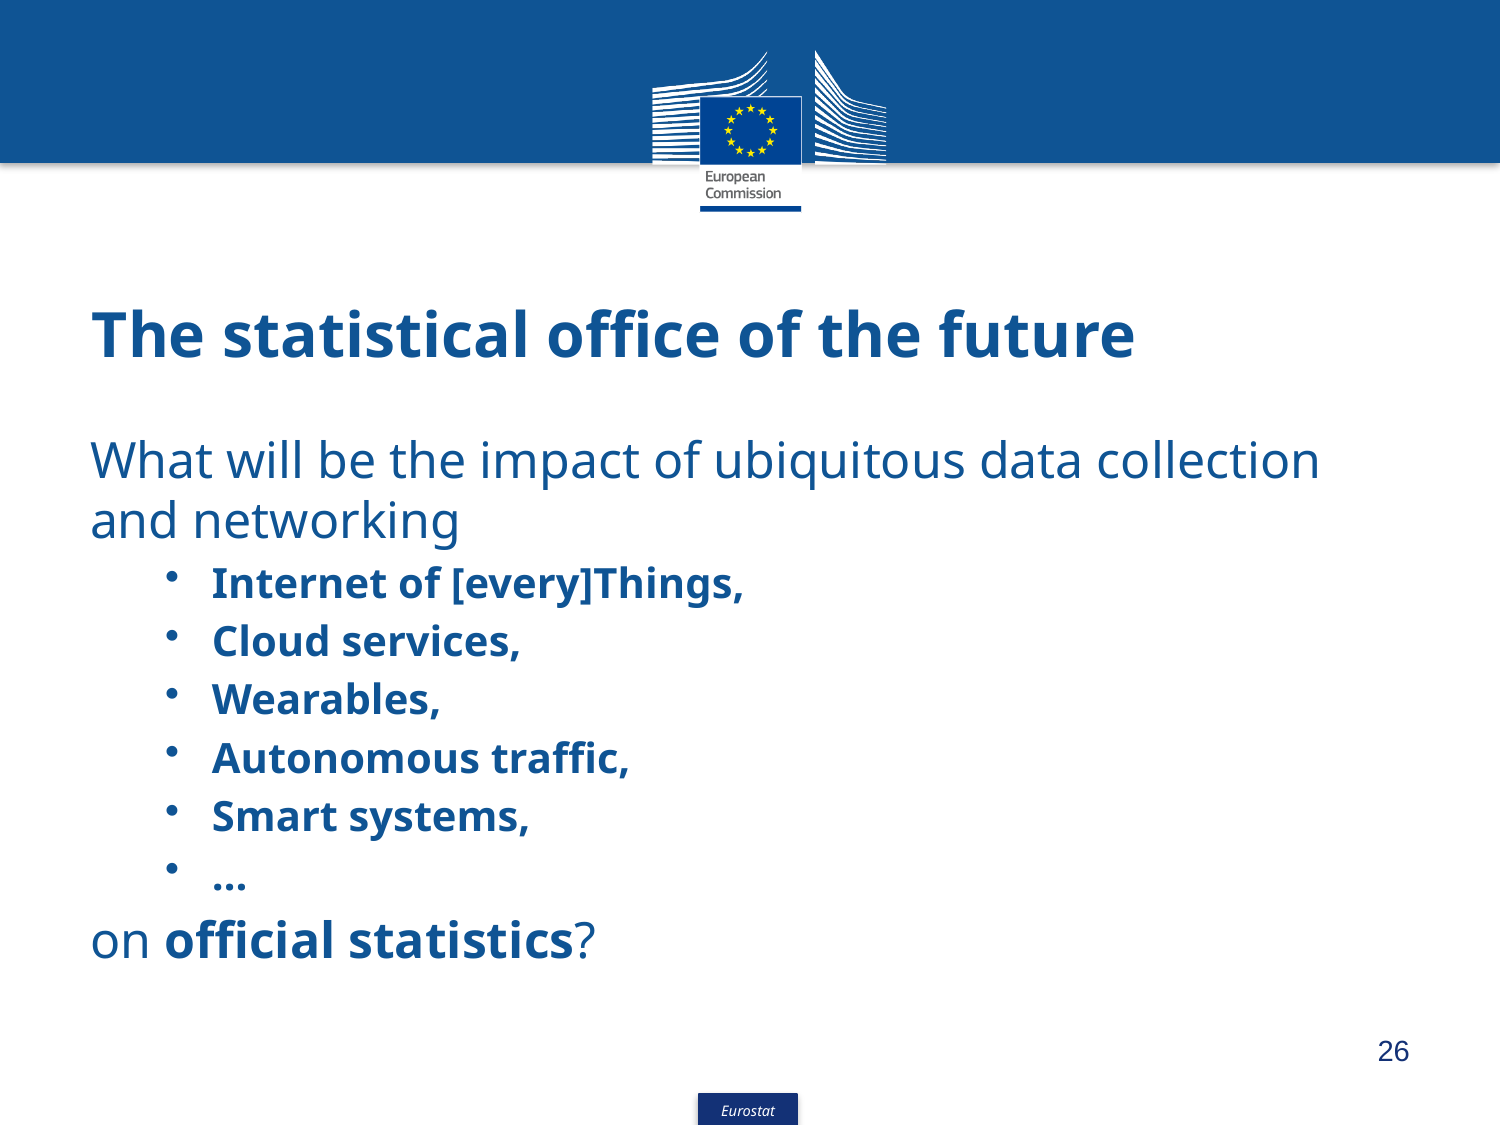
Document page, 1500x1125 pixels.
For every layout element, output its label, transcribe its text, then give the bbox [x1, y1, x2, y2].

slide_number 26 [1074, 1024, 1426, 1103]
list What will be the impact of ubiquitous data collection and networking Internet of [every]Things, Cloud services, Wearables, Autonomous traffic, Smart systems, … on official statistics? [75, 420, 1425, 1017]
title The statistical office of the future [76, 255, 1427, 409]
